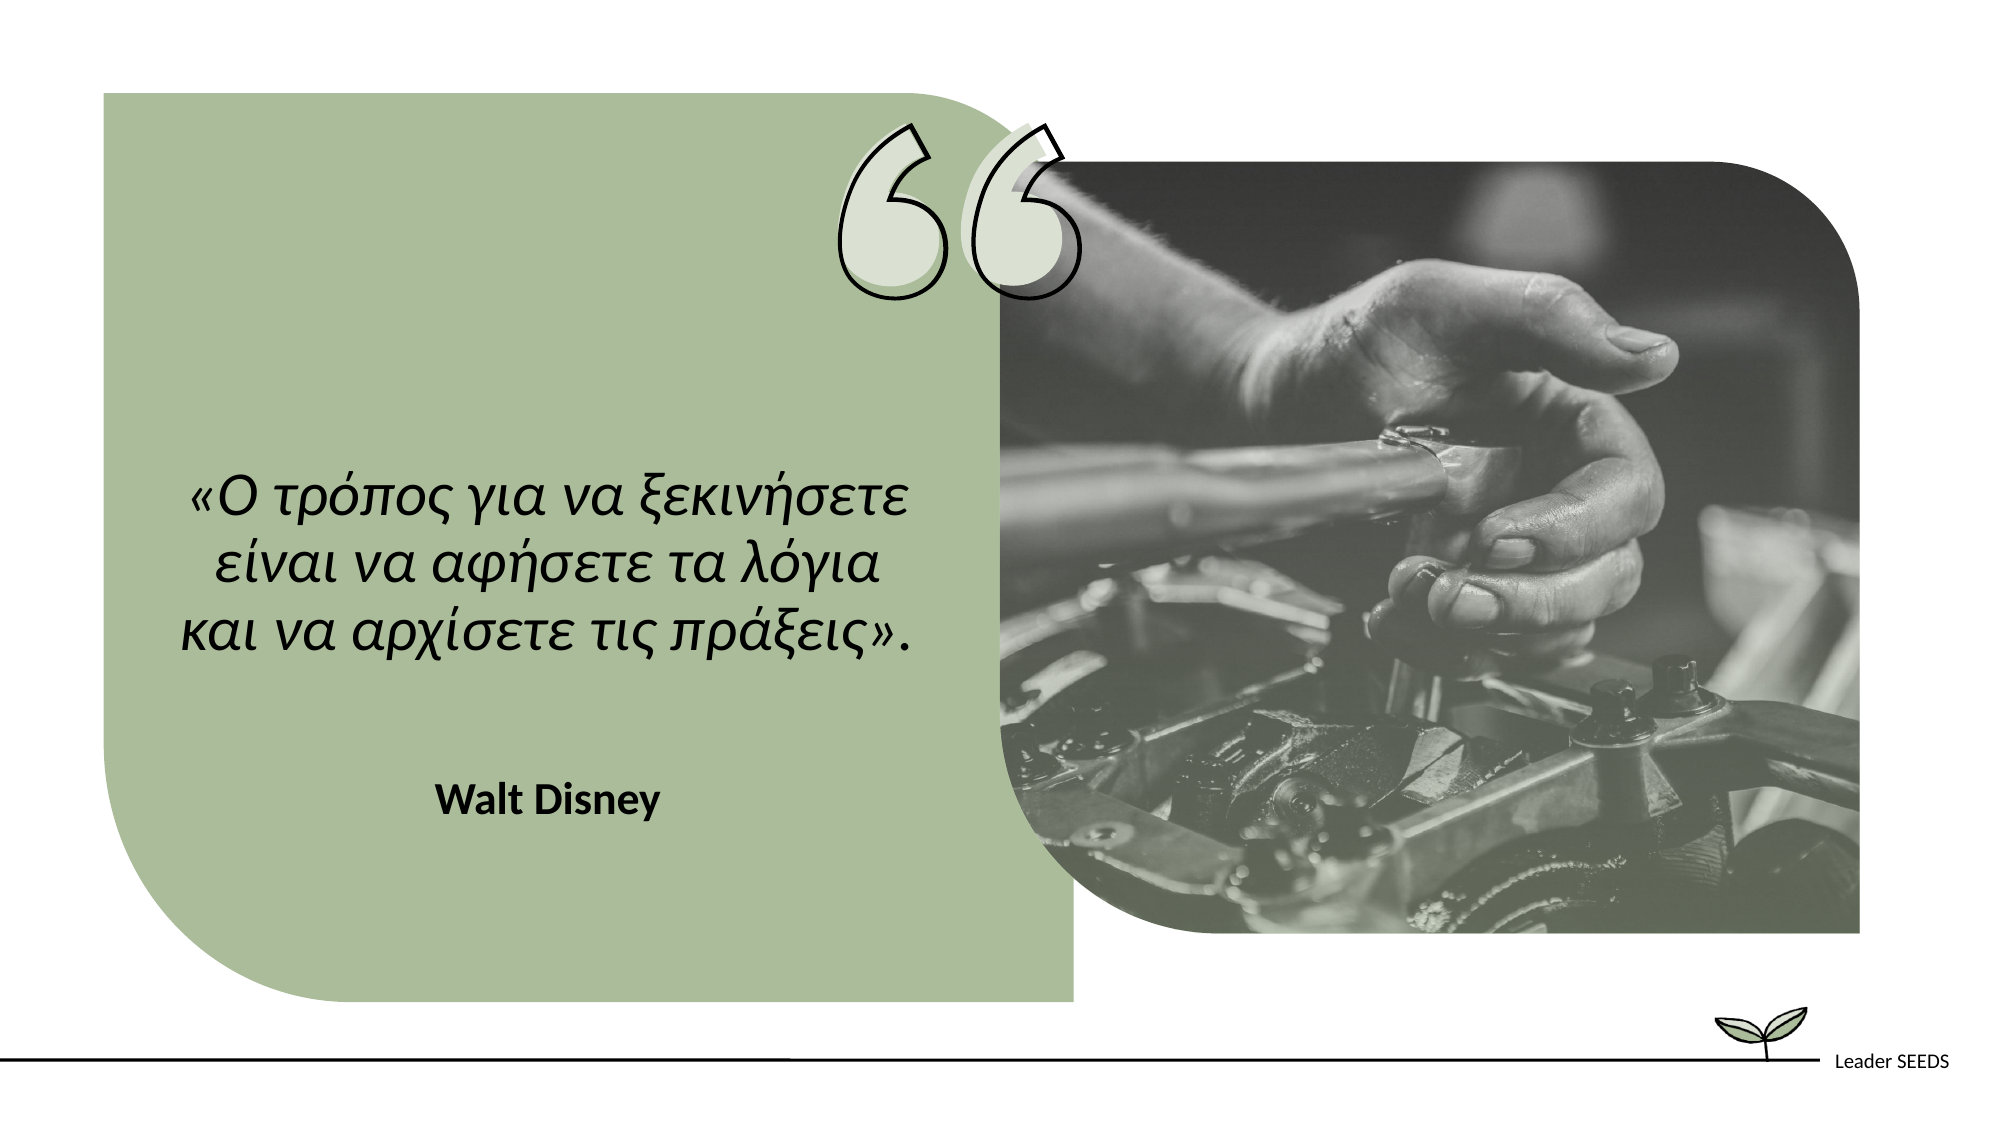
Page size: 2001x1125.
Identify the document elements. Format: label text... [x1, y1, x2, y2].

picture [999, 161, 1860, 934]
list «Ο τρόπος για να ξεκινήσετε είναι να αφήσετε τα λόγια και να αρχίσετε τις πράξεις». [164, 250, 932, 875]
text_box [837, 122, 1082, 301]
text_box Walt Disney [288, 761, 808, 845]
